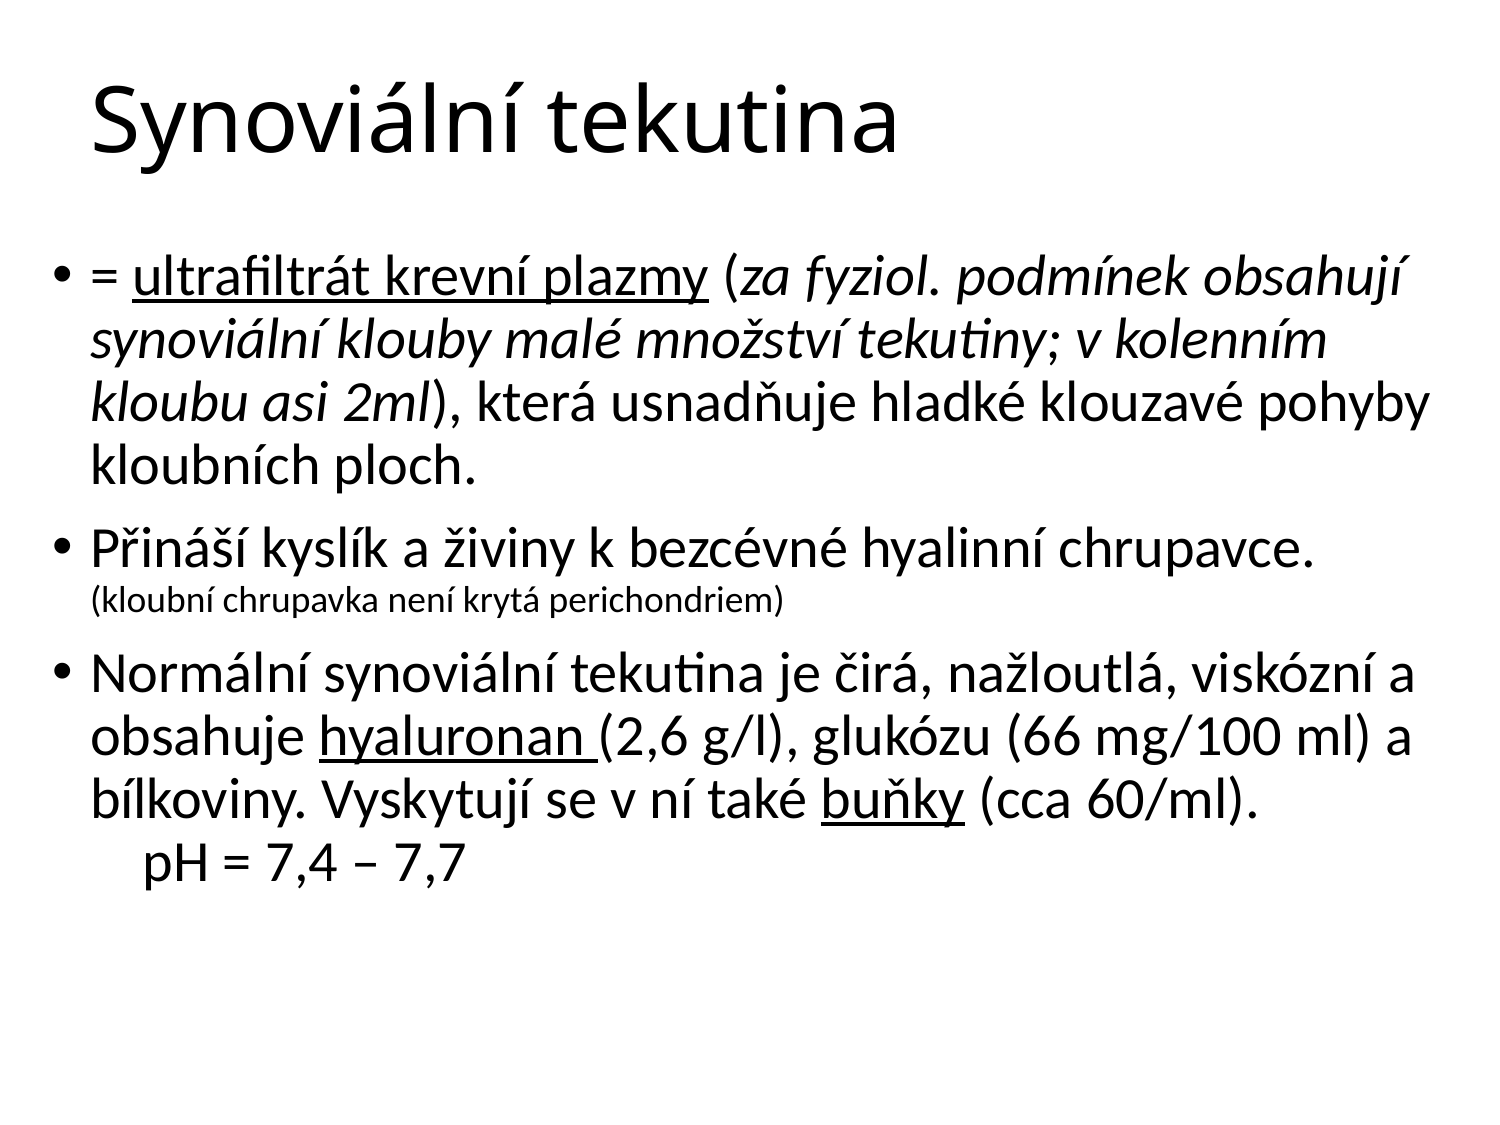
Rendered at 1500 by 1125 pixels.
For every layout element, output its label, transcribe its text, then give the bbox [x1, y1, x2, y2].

title Synoviální tekutina [75, 45, 1425, 200]
list = ultrafiltrát krevní plazmy (za fyziol. podmínek obsahují synoviální klouby malé množství tekutiny; v kolenním kloubu asi 2ml), která usnadňuje hladké klouzavé pohyby kloubních ploch. Přináší kyslík a živiny k bezcévné hyalinní chrupavce. (kloubní chrupavka není krytá perichondriem) Normální synoviální tekutina je čirá, nažloutlá, viskózní a obsahuje hyaluronan (2,6 g/l), glukózu (66 mg/100 ml) a bílkoviny. Vyskytují se v ní také buňky (cca 60/ml). pH = 7,4 – 7,7 [37, 237, 1463, 1088]
